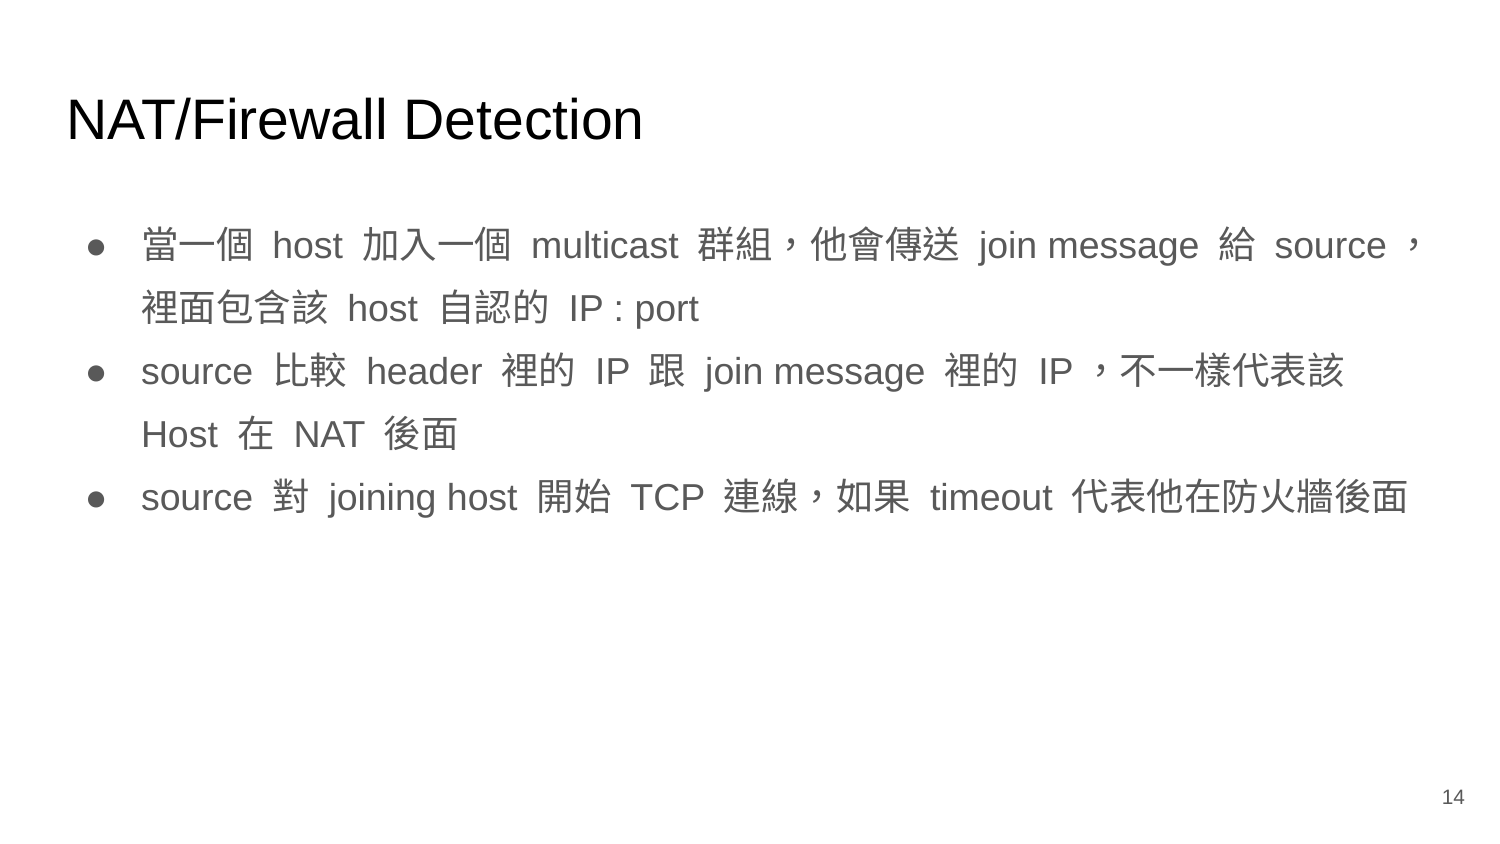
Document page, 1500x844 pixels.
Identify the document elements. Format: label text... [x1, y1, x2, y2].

list 當一個 host 加入一個 multicast 群組，他會傳送 join message 給 source，裡面包含該 host 自認的 IP : port source 比較 header 裡的 IP 跟 join message 裡的 IP，不一樣代表該 Host 在 NAT 後面 source 對 joining host 開始 TCP 連線，如果 timeout 代表他在防火牆後面 [51, 189, 1449, 750]
title NAT/Firewall Detection [51, 72, 1449, 167]
slide_number ‹#› [1389, 764, 1480, 830]
